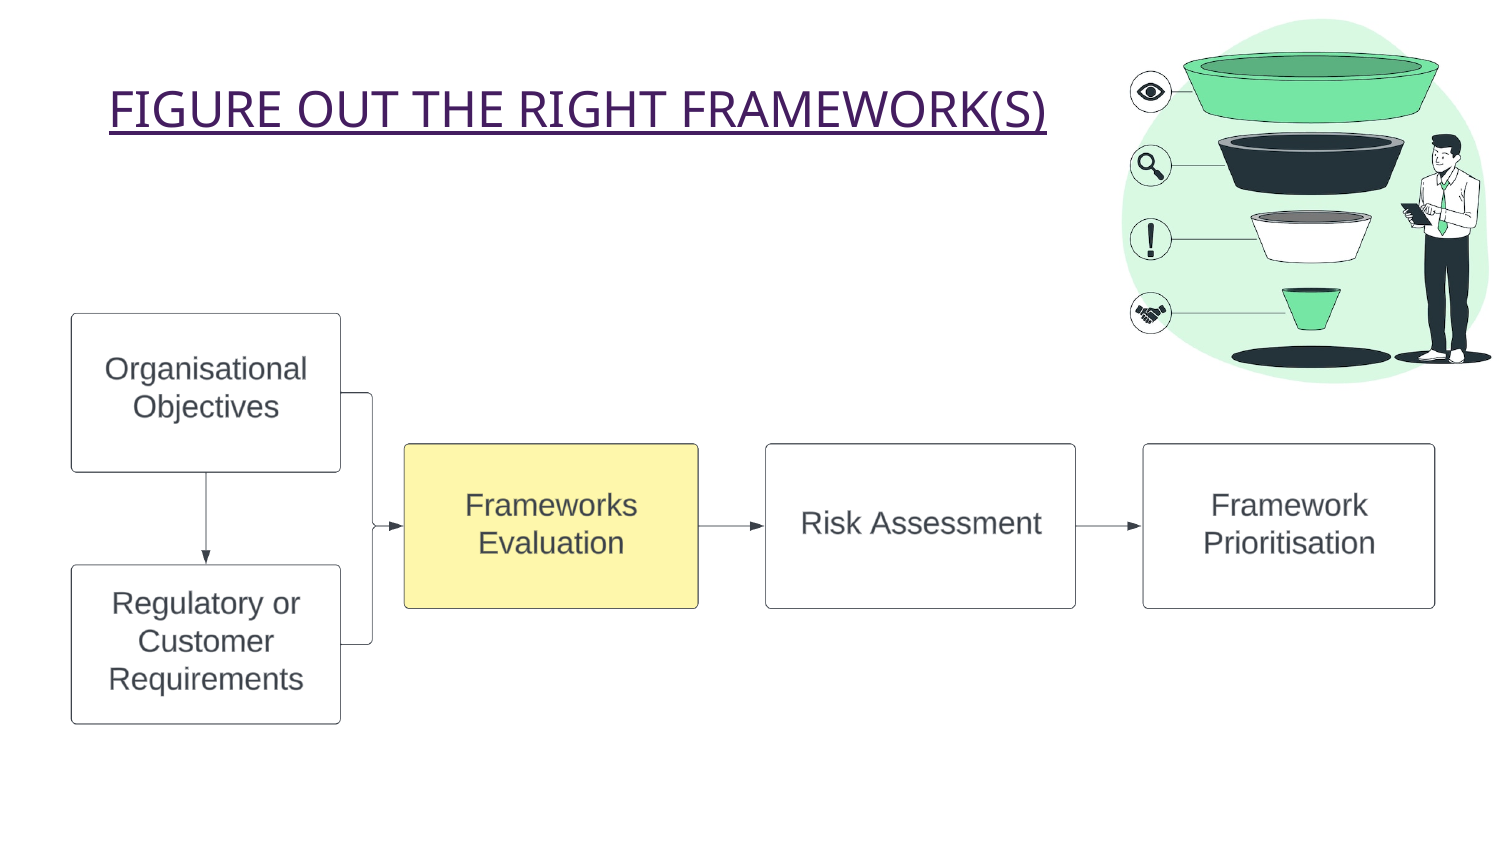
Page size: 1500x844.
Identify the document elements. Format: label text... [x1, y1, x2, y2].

text_box FIGURE OUT THE RIGHT FRAMEWORK(S) [25, 69, 1104, 145]
picture [45, 1, 1500, 741]
